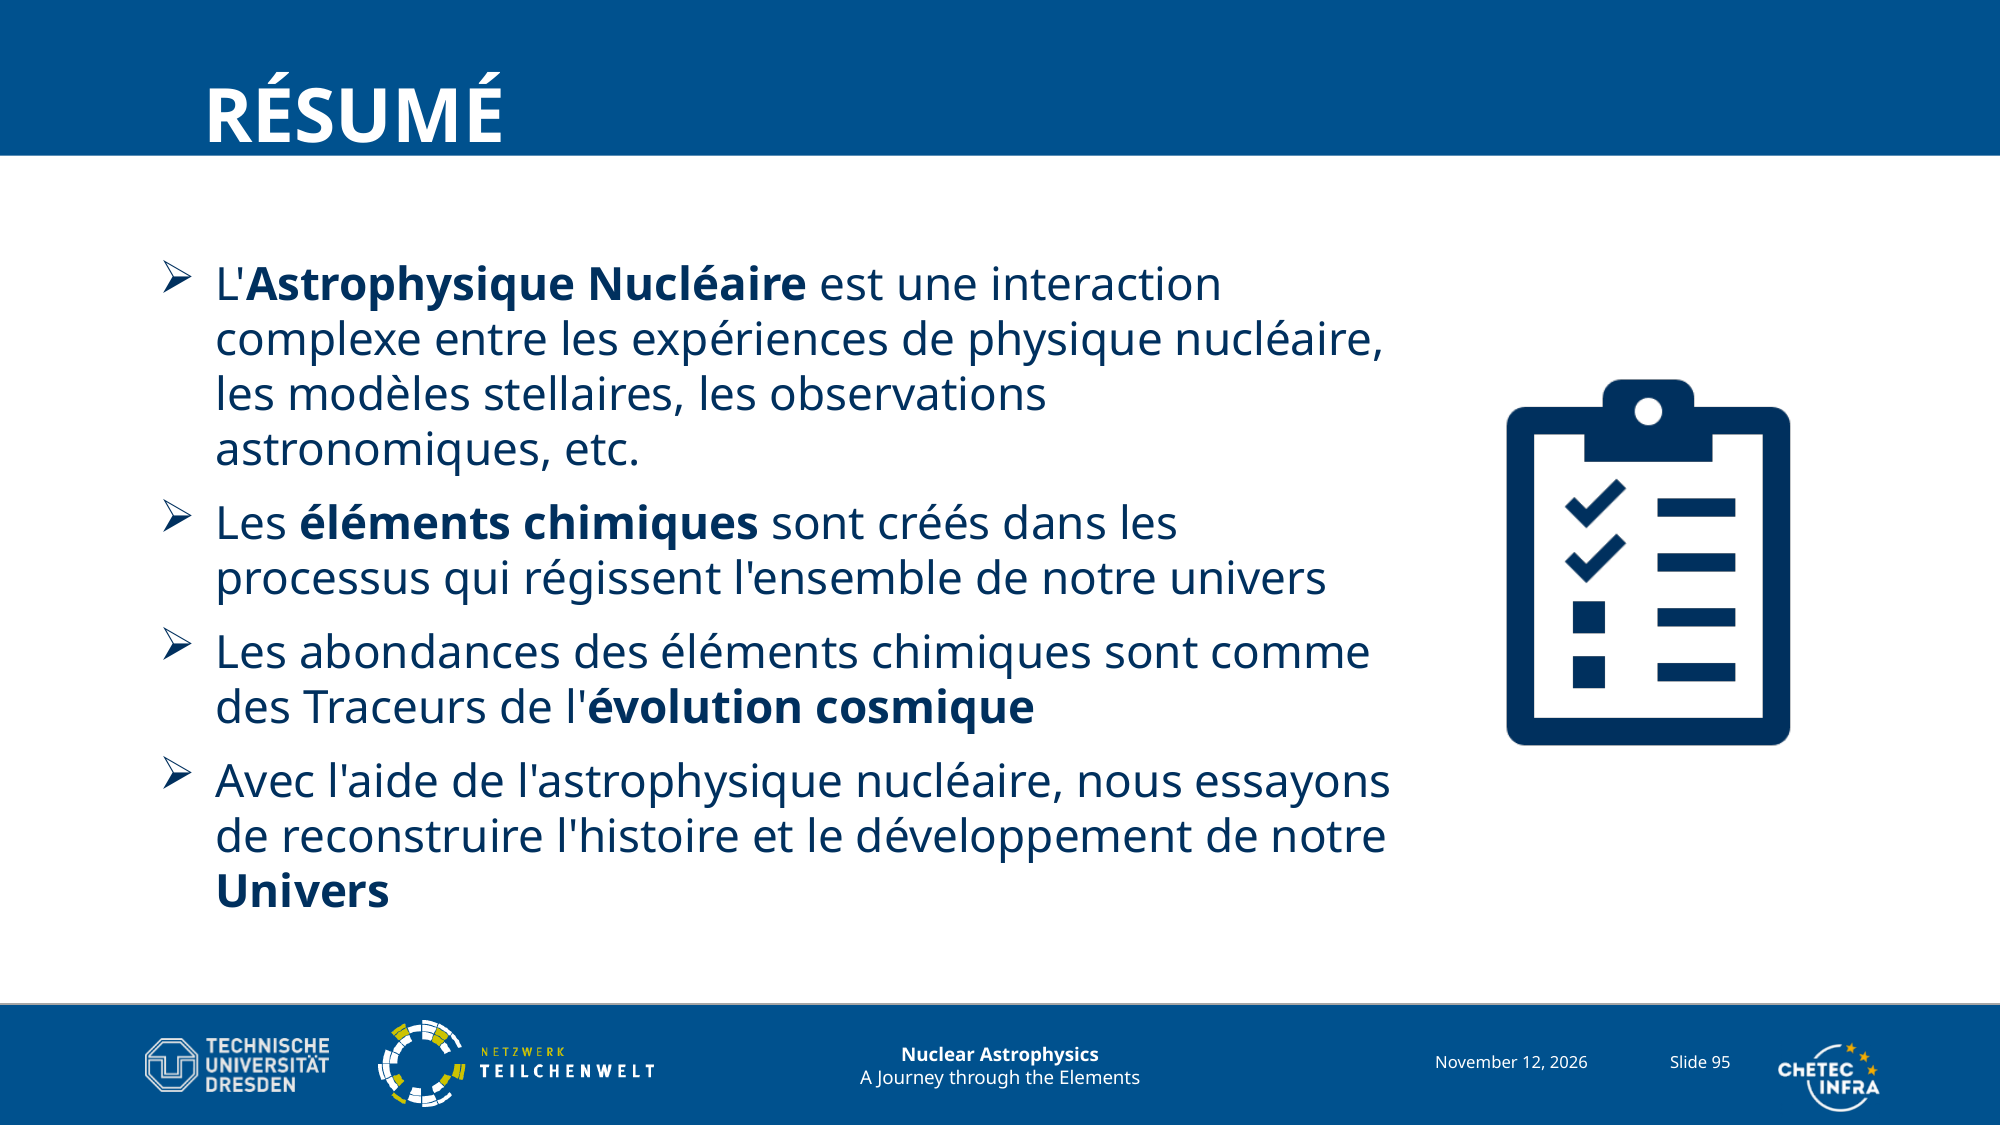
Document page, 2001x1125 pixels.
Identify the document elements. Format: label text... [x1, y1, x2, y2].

picture [378, 1020, 654, 1107]
picture [1429, 343, 1868, 782]
text_box L'Astrophysique Nucléaire est une interaction complexe entre les expériences de physique nucléaire, les modèles stellaires, les observations astronomiques, etc. Les éléments chimiques sont créés dans les processus qui régissent l'ensemble de notre univers Les abondances des éléments chimiques sont comme des Traceurs de l'évolution cosmique Avec l'aide de l'astrophysique nucléaire, nous essayons de reconstruire l'histoire et le développement de notre Univers [144, 247, 1410, 924]
title Résumé [203, 56, 1880, 169]
picture [1778, 1033, 1880, 1121]
